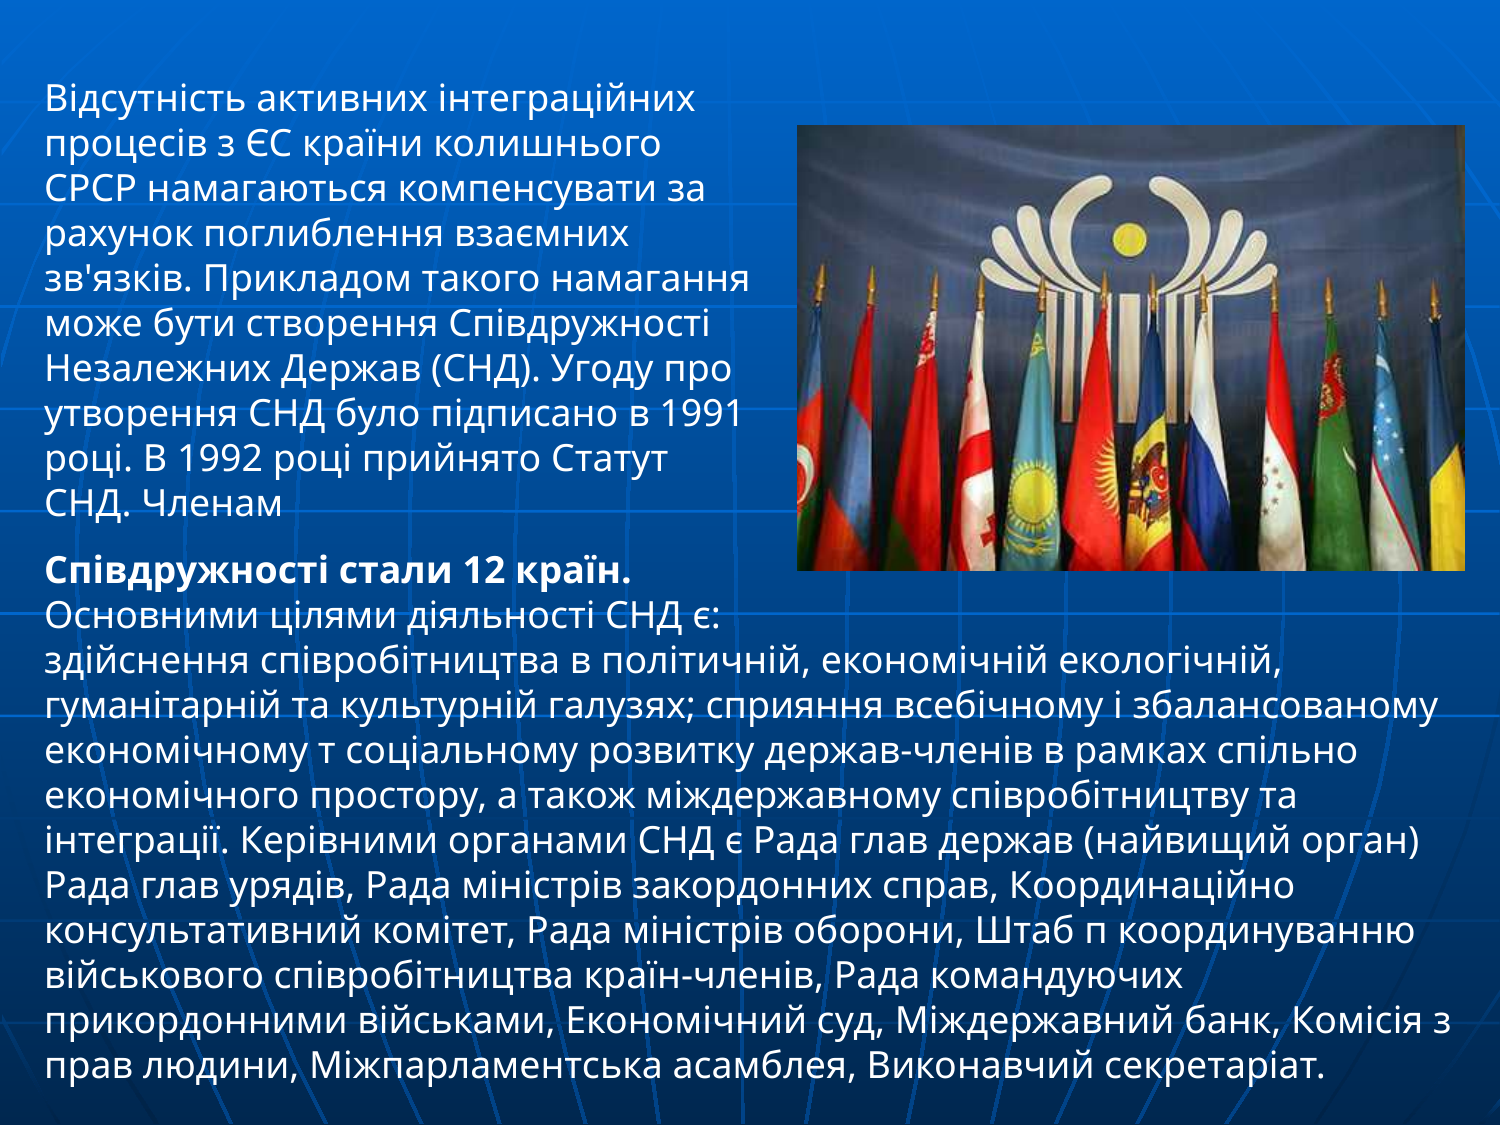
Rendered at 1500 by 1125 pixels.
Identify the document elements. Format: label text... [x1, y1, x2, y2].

picture [796, 125, 1465, 572]
text_box Співдружності стали 12 країн. Основними цілями діяльності СНД є: здійснення співробітництва в політичній, економічній екологічній, гуманітарній та культурній галузях; сприяння всебічному і збалансованому економічному т соціальному розвитку держав-членів в рамках спільно економічного простору, а також міждержавному співробітництву та інтеграції. Керівними органами СНД є Рада глав держав (найвищий орган) Рада глав урядів, Рада міністрів закордонних справ, Координаційно консультативний комітет, Рада міністрів оборони, Штаб п координуванню військового співробітництва країн-членів, Рада командуючих прикордонними військами, Економічний суд, Міждержавний банк, Комісія з прав людини, Міжпарламентська асамблея, Виконавчий секретаріат. [29, 538, 1471, 1125]
text_box Відсутність активних інтеграційних процесів з ЄС країни колишнього СРСР намагаються компенсувати за рахунок поглиблення взаємних зв'язків. Прикладом такого намагання може бути створення Співдружності Незалежних Держав (СНД). Угоду про утворення СНД було підписано в 1991 році. В 1992 році прийнято Статут СНД. Членам [29, 66, 774, 532]
